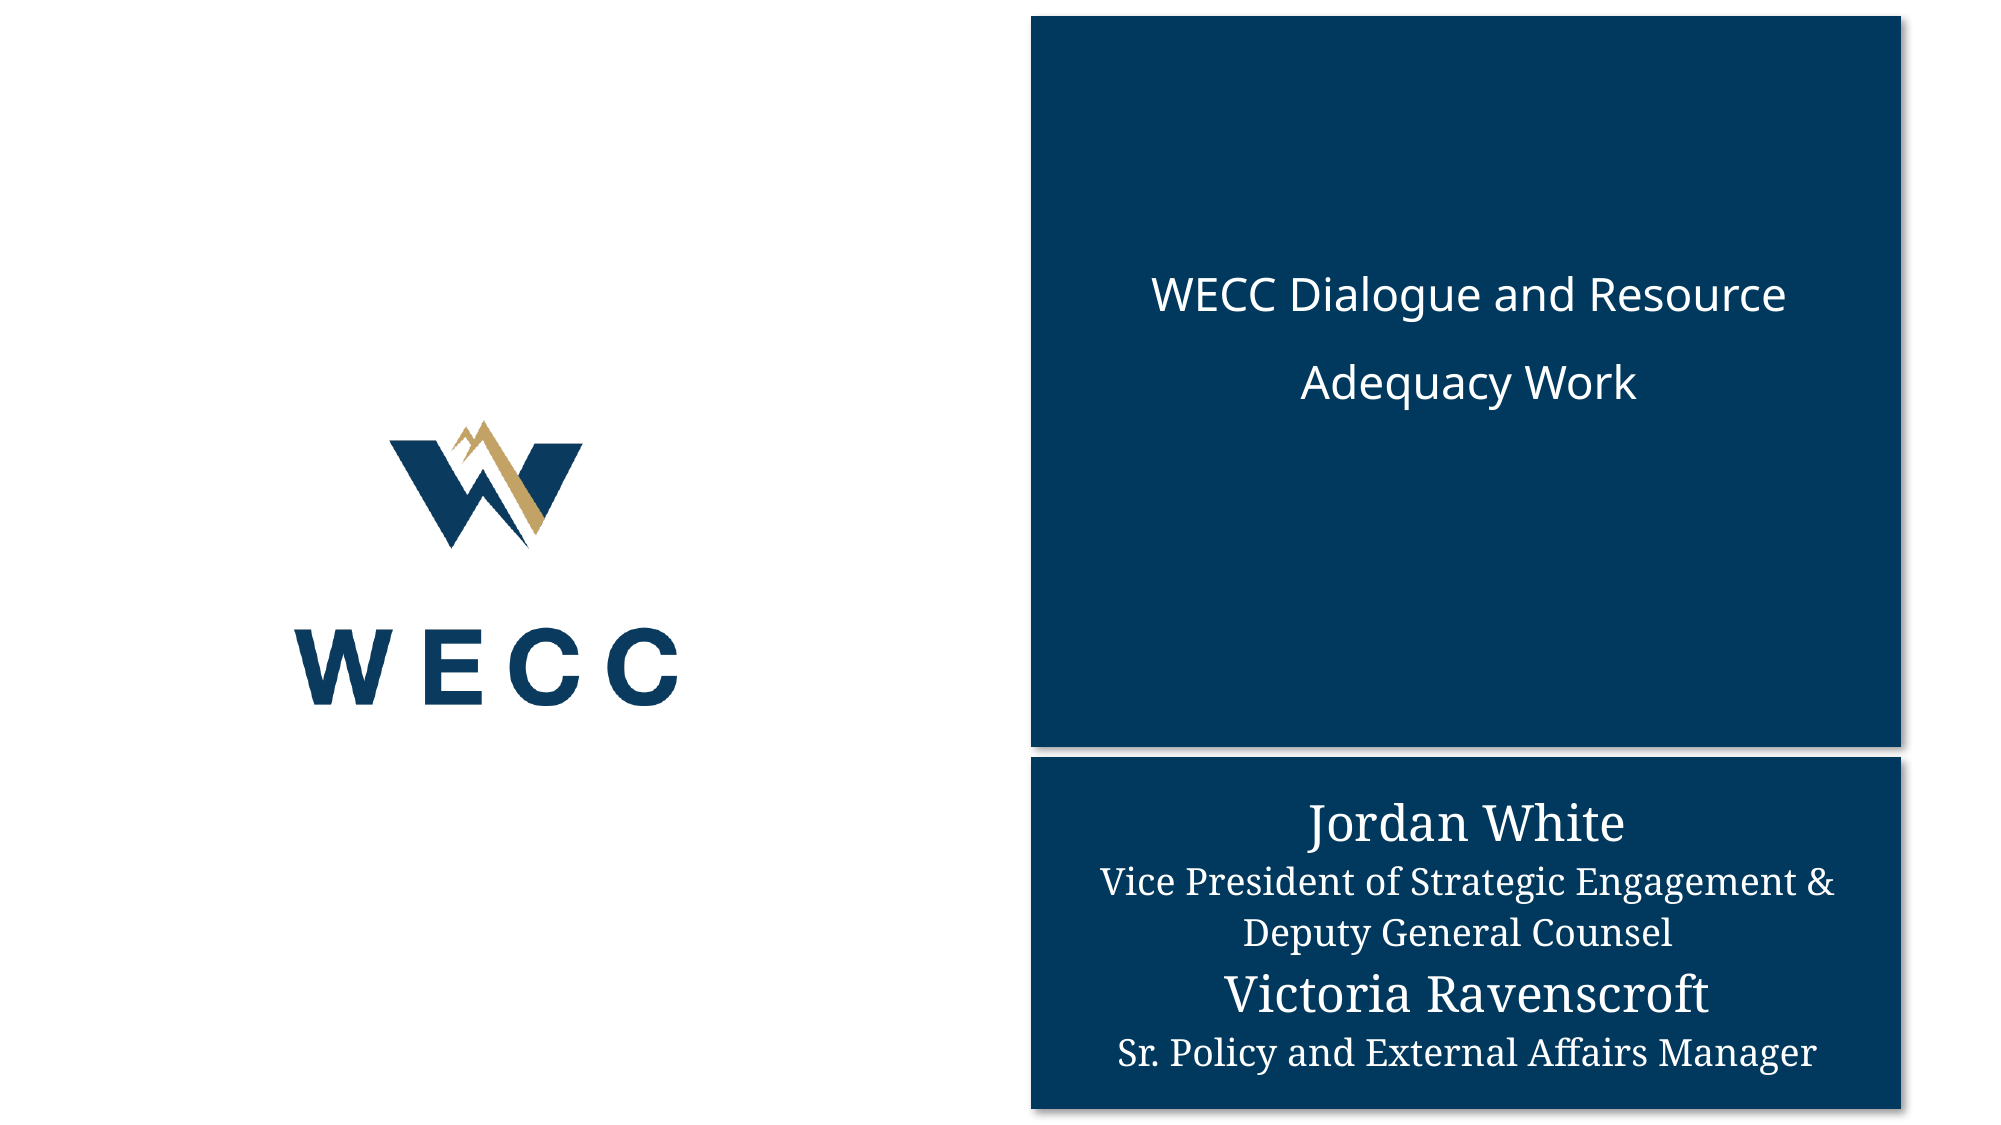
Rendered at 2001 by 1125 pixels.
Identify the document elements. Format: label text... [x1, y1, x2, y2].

list Jordan White Vice President of Strategic Engagement & Deputy General Counsel Victoria Ravenscroft Sr. Policy and External Affairs Manager [1022, 753, 1914, 1104]
picture [294, 420, 677, 706]
list WECC Dialogue and Resource Adequacy Work [1083, 225, 1855, 421]
